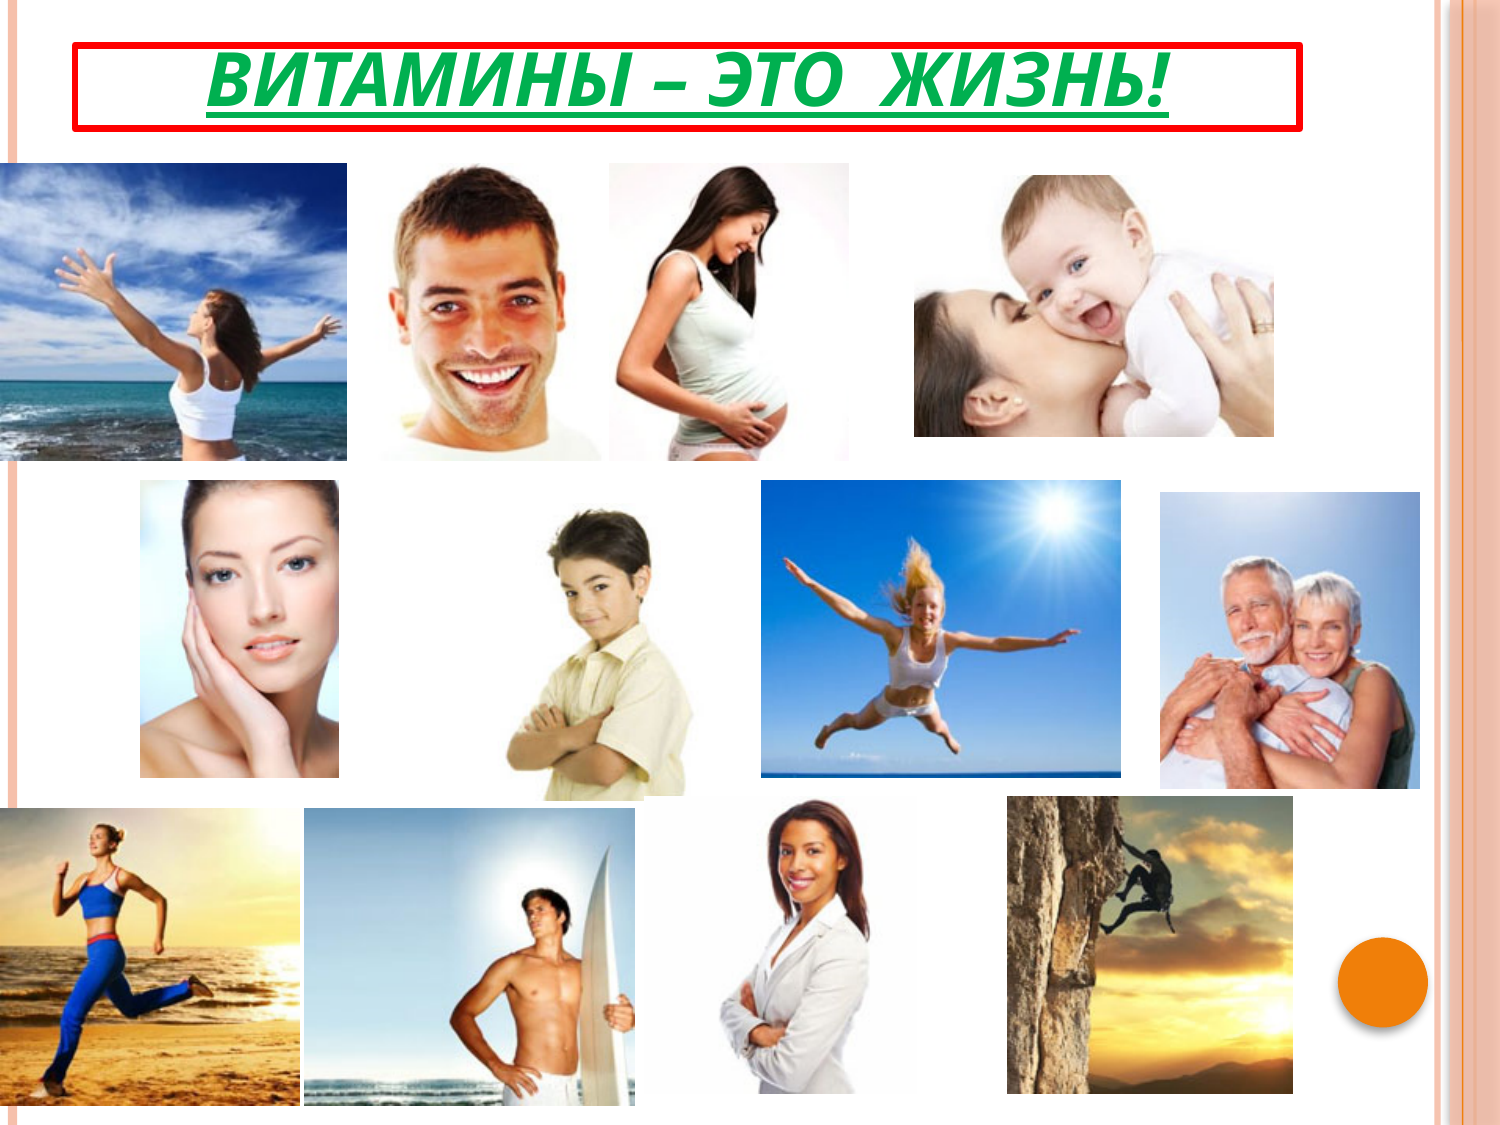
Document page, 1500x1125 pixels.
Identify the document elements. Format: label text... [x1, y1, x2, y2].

picture [913, 175, 1274, 437]
picture [1007, 796, 1293, 1094]
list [0, 163, 348, 462]
picture [398, 503, 917, 1094]
title Витамины – это жизнь! [72, 42, 1303, 132]
picture [1159, 491, 1420, 790]
picture [140, 480, 340, 778]
picture [304, 808, 635, 1106]
picture [351, 163, 849, 462]
picture [761, 480, 1122, 778]
picture [0, 808, 301, 1106]
